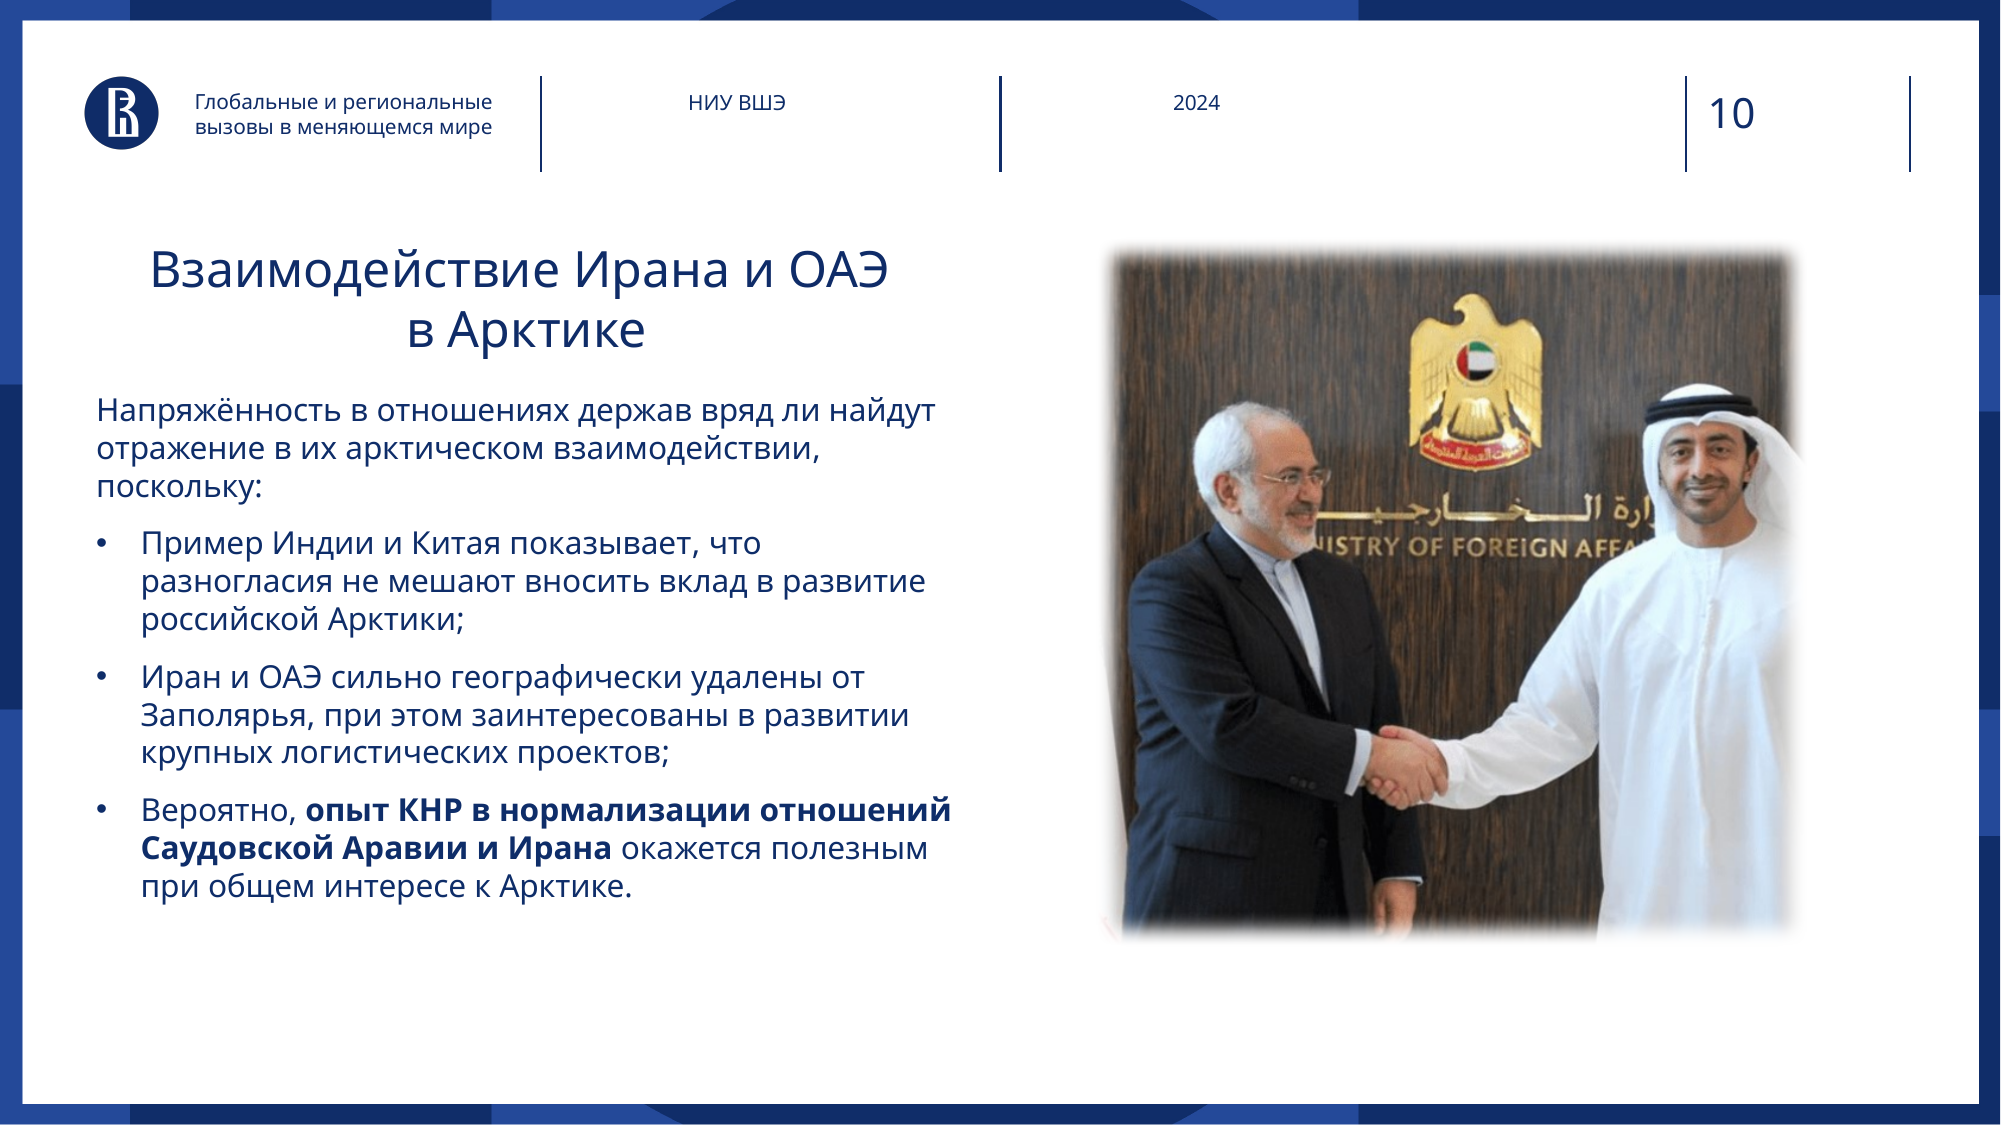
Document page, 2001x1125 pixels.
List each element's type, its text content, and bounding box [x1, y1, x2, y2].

list Напряжённость в отношениях держав вряд ли найдут отражение в их арктическом взаимодействии, поскольку: Пример Индии и Китая показывает, что разногласия не мешают вносить вклад в развитие российской Арктики; Иран и ОАЭ сильно географически удалены от Заполярья, при этом заинтересованы в развитии крупных логистических проектов; Вероятно, опыт КНР в нормализации отношений Саудовской Аравии и Ирана окажется полезным при общем интересе к Арктике. [96, 390, 957, 947]
title Взаимодействие Ирана и ОАЭ в Арктике [96, 237, 957, 365]
list НИУ ВШЭ [567, 90, 907, 157]
list Глобальные и региональные вызовы в меняющемся мире [187, 88, 500, 157]
list 2024 [1026, 90, 1367, 157]
picture [0, 0, 2001, 1125]
